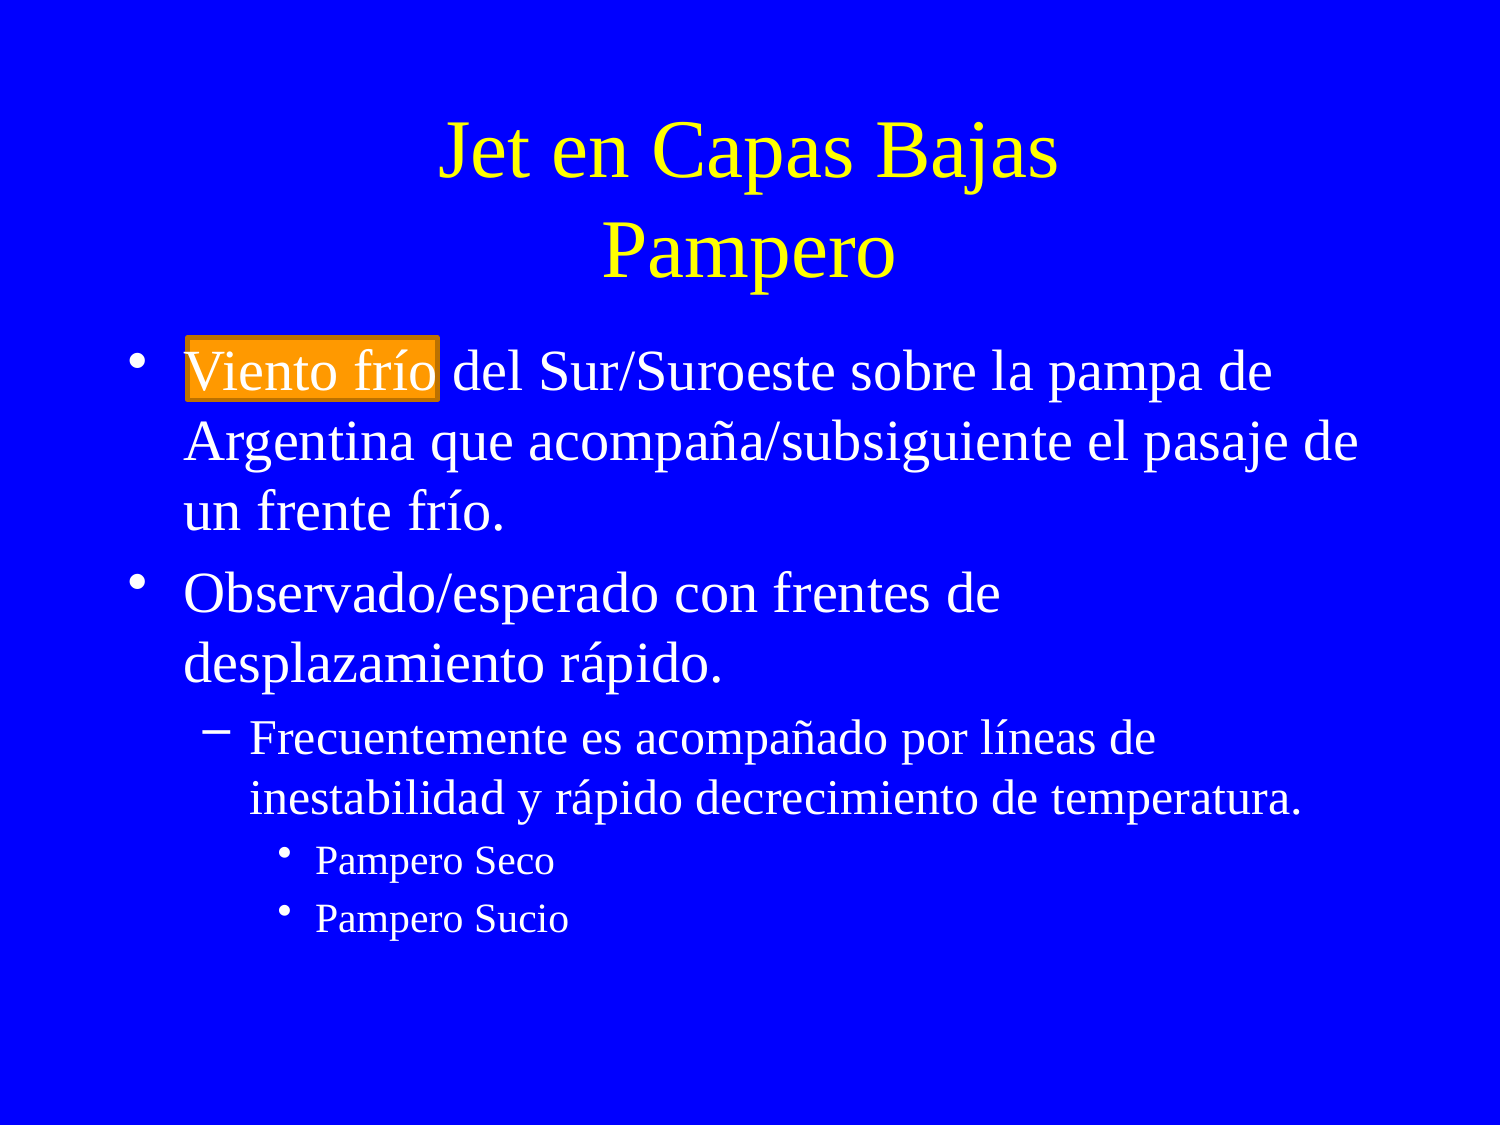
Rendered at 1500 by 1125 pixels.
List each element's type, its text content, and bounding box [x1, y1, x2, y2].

title Jet en Capas Bajas Pampero [112, 99, 1388, 288]
list Viento frío del Sur/Suroeste sobre la pampa de Argentina que acompaña/subsiguiente el pasaje de un frente frío. Observado/esperado con frentes de desplazamiento rápido. Frecuentemente es acompañado por líneas de inestabilidad y rápido decrecimiento de temperatura. Pampero Seco Pampero Sucio [112, 324, 1388, 1000]
